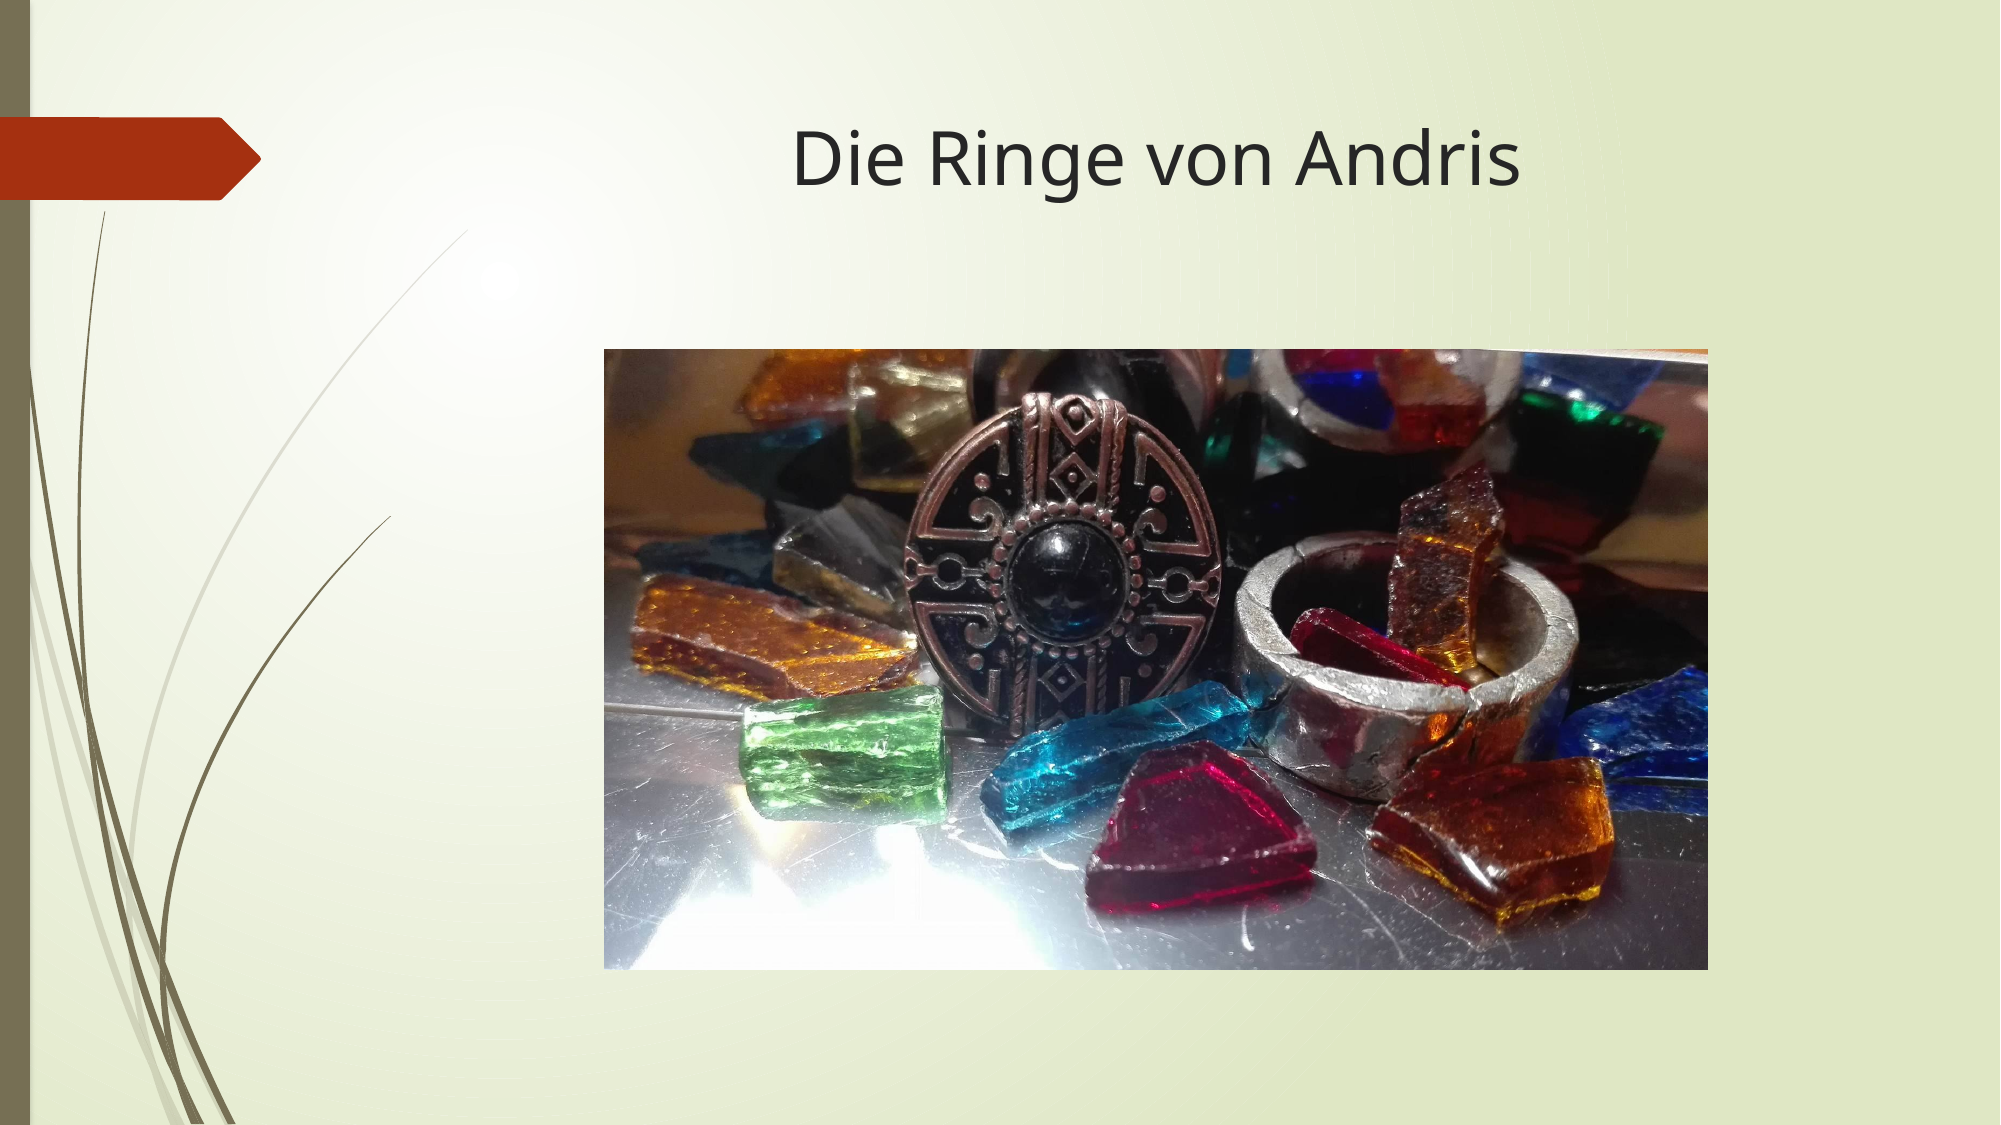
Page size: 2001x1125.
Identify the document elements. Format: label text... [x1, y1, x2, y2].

title Die Ringe von Andris [425, 102, 1888, 313]
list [603, 349, 1709, 971]
